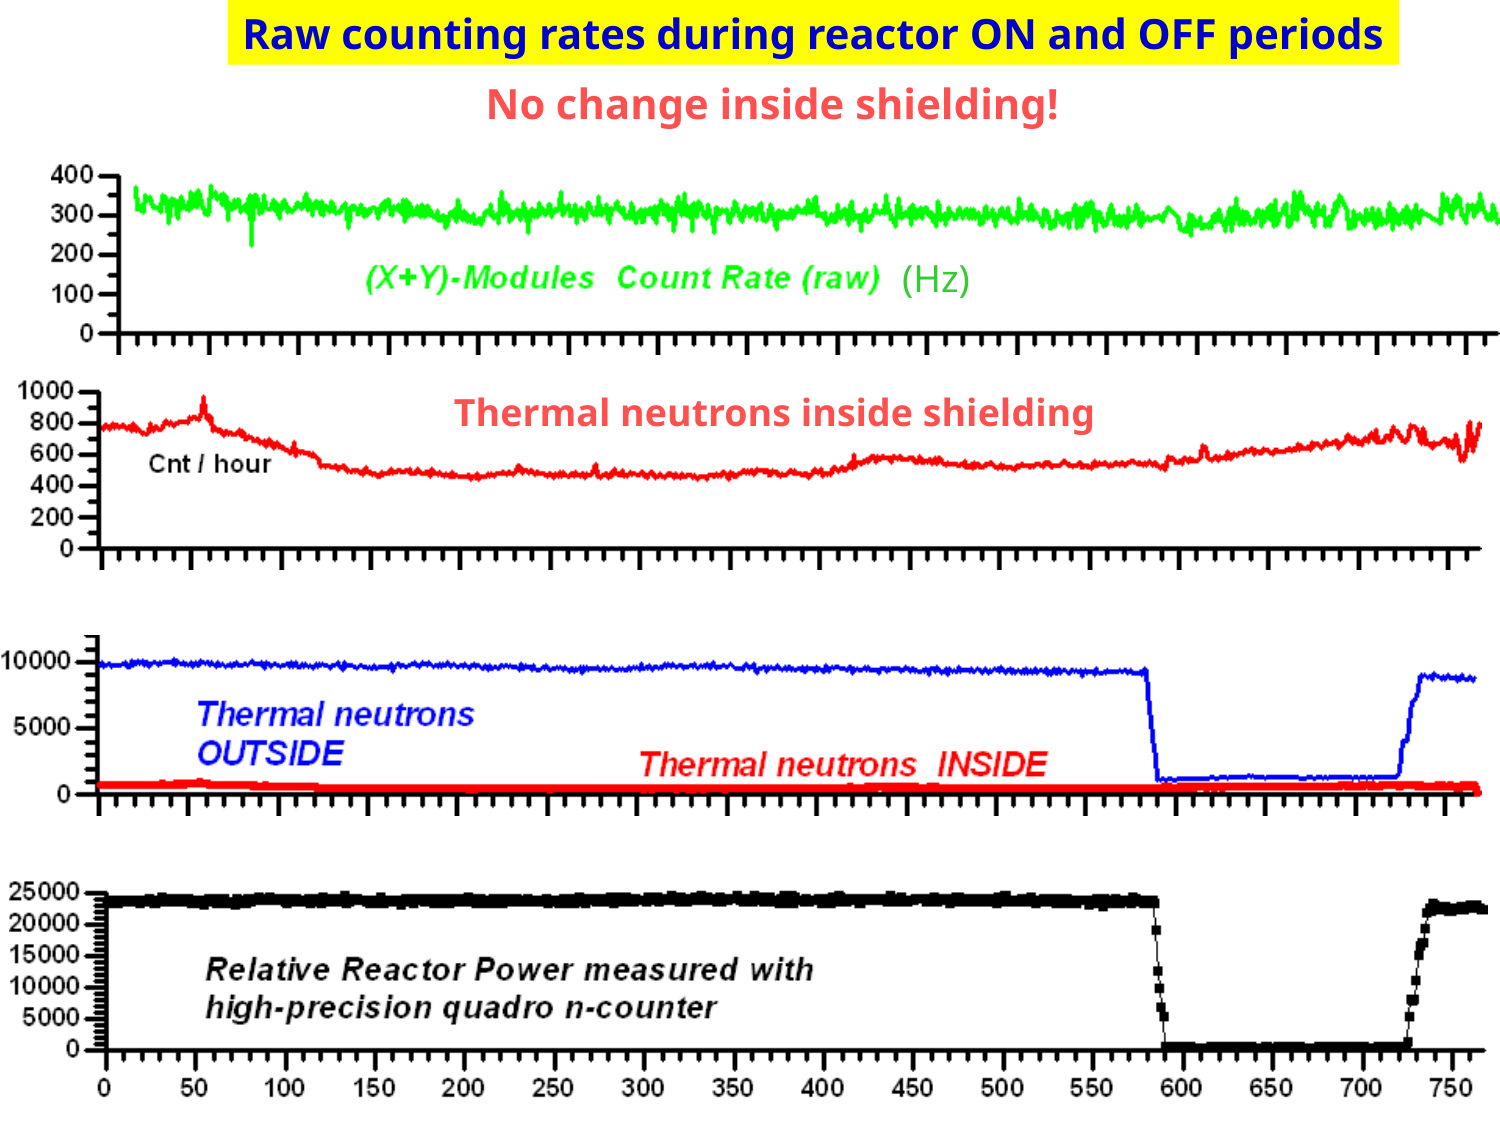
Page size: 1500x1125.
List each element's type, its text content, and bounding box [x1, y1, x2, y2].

picture [51, 160, 1500, 355]
picture [9, 877, 1488, 1105]
text_box No change inside shielding! [470, 70, 1075, 136]
picture [17, 375, 1483, 571]
picture [0, 635, 1482, 816]
text_box Raw counting rates during reactor ON and OFF periods [227, 0, 1400, 65]
